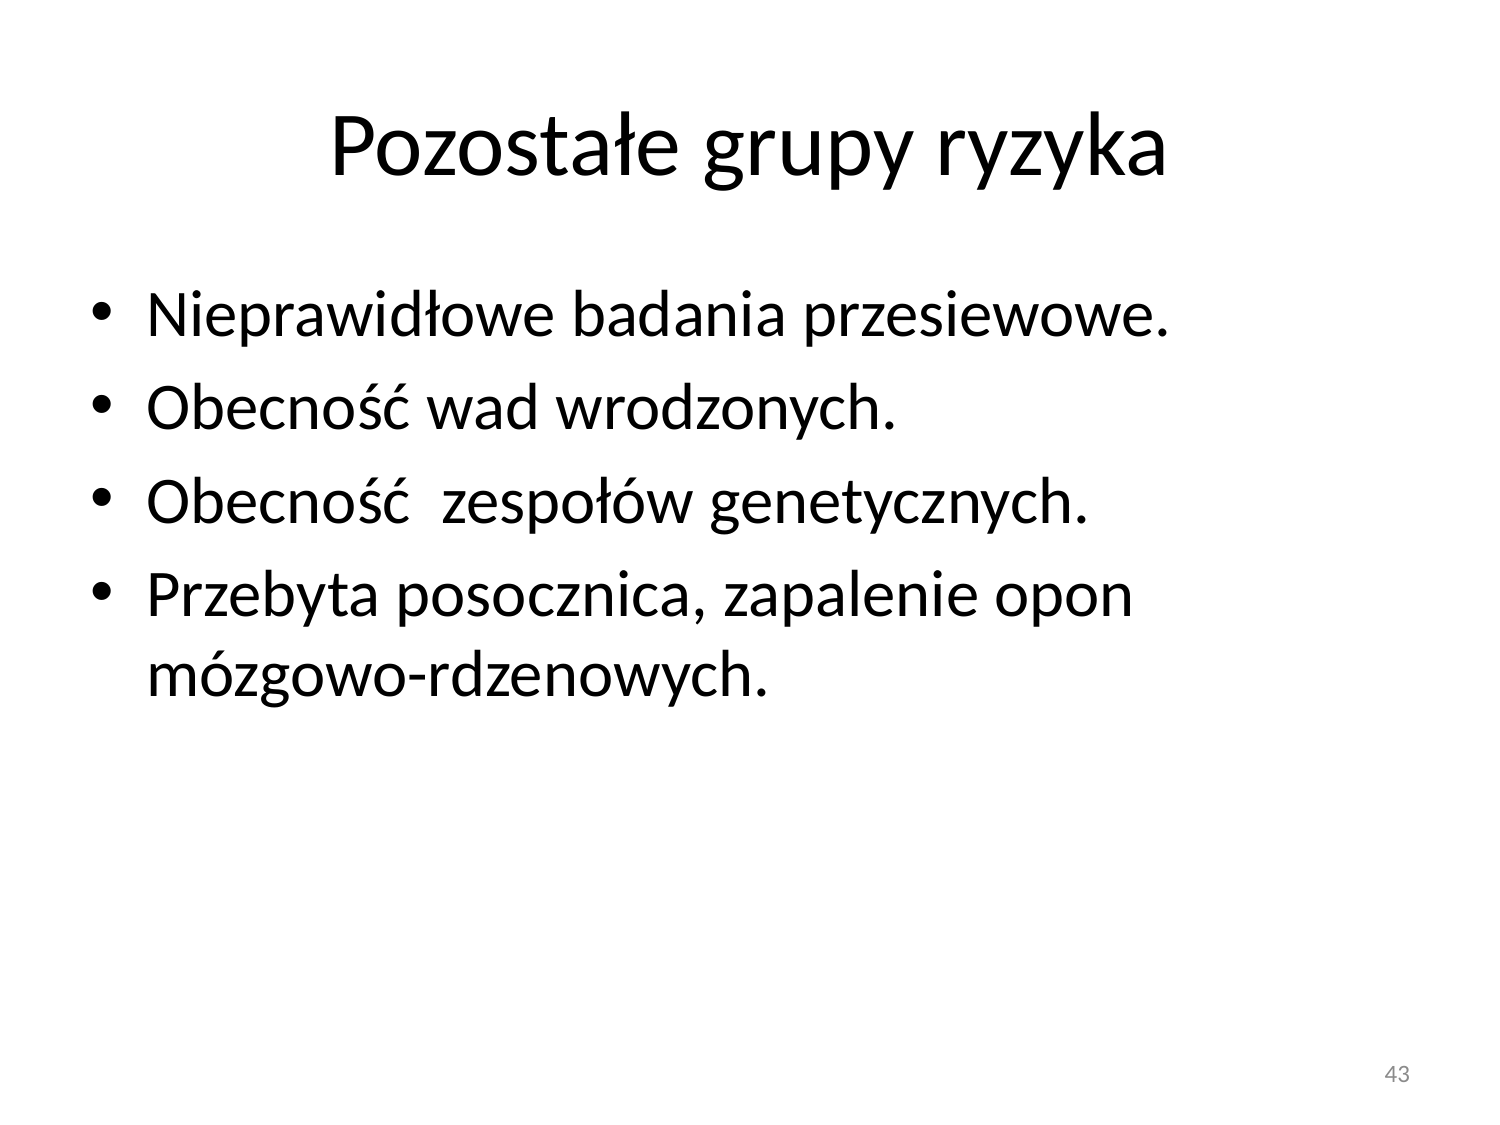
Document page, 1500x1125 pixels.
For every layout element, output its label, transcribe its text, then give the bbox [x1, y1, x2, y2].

title Pozostałe grupy ryzyka [75, 45, 1425, 233]
slide_number 43 [1074, 1042, 1425, 1103]
list Nieprawidłowe badania przesiewowe. Obecność wad wrodzonych. Obecność zespołów genetycznych. Przebyta posocznica, zapalenie opon mózgowo-rdzenowych. [75, 262, 1425, 1005]
